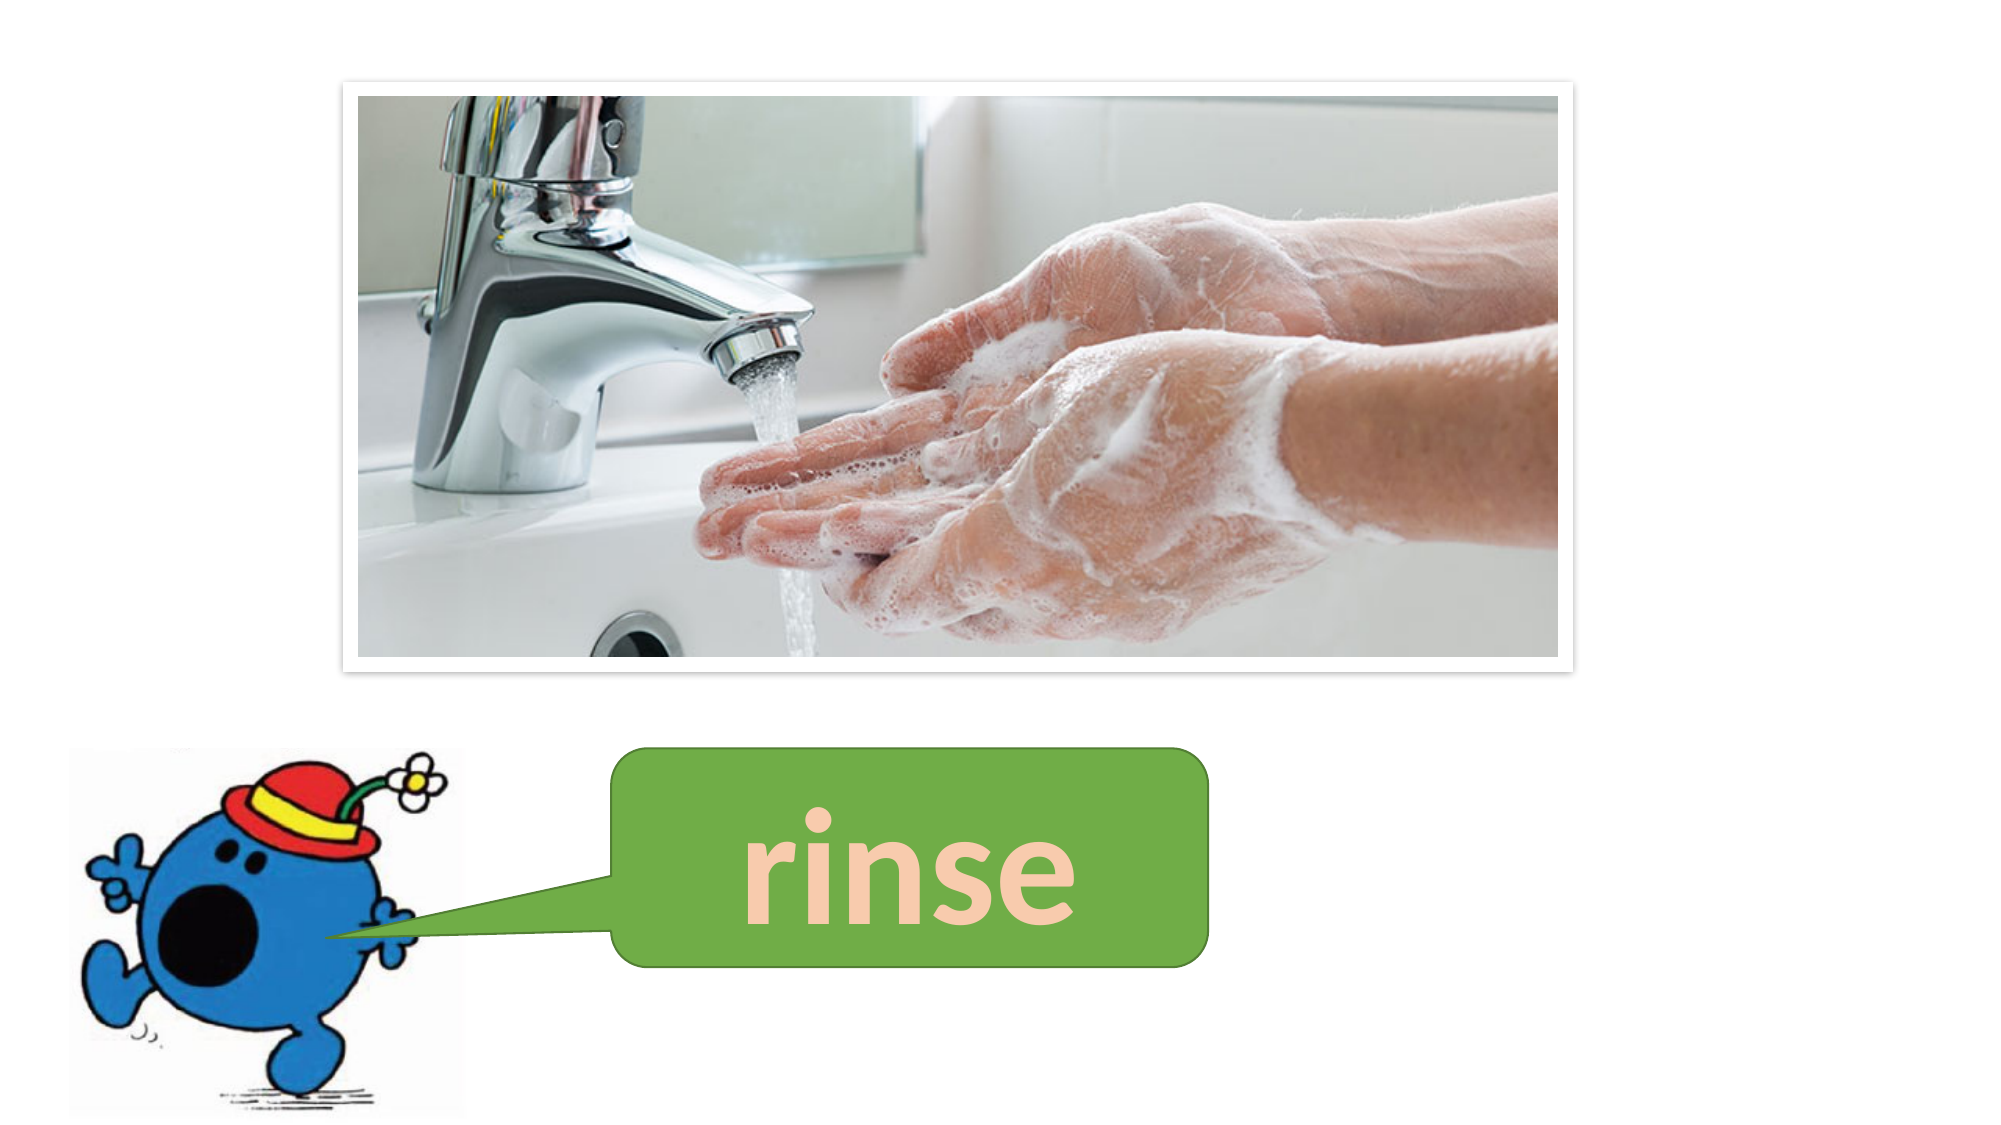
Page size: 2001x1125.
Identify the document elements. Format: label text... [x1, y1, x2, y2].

picture [69, 748, 469, 1125]
text_box rinse [469, 747, 1210, 969]
picture [357, 96, 1558, 658]
